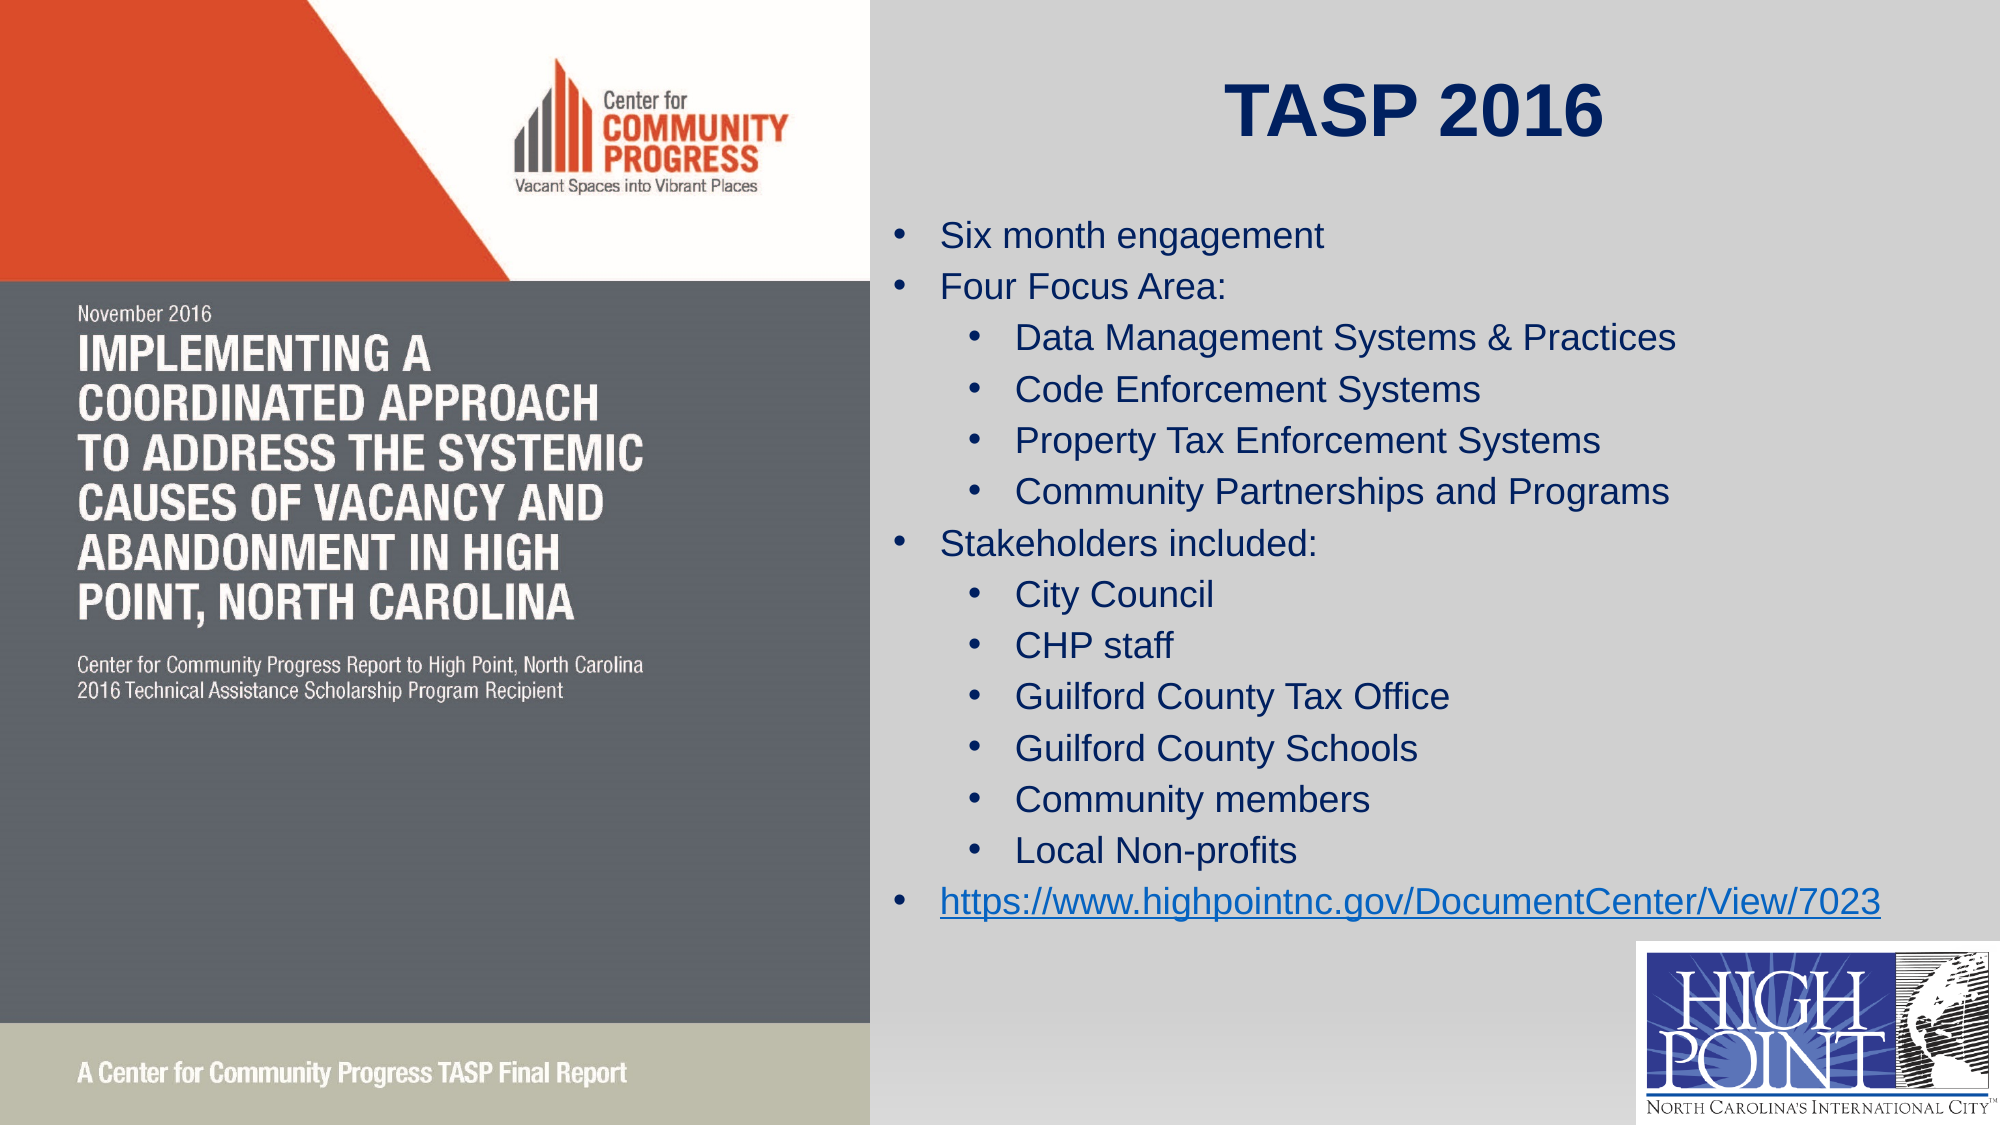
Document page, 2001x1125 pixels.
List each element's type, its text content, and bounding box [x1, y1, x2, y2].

title TASP 2016 [879, 13, 1953, 203]
picture [1636, 941, 2000, 1125]
picture [0, 0, 870, 1125]
text_box Six month engagement Four Focus Area: Data Management Systems & Practices Code Enforcement Systems Property Tax Enforcement Systems Community Partnerships and Programs Stakeholders included: City Council CHP staff Guilford County Tax Office Guilford County Schools Community members Local Non-profits https://www.highpointnc.gov/DocumentCenter/View/7023 [879, 203, 1988, 930]
